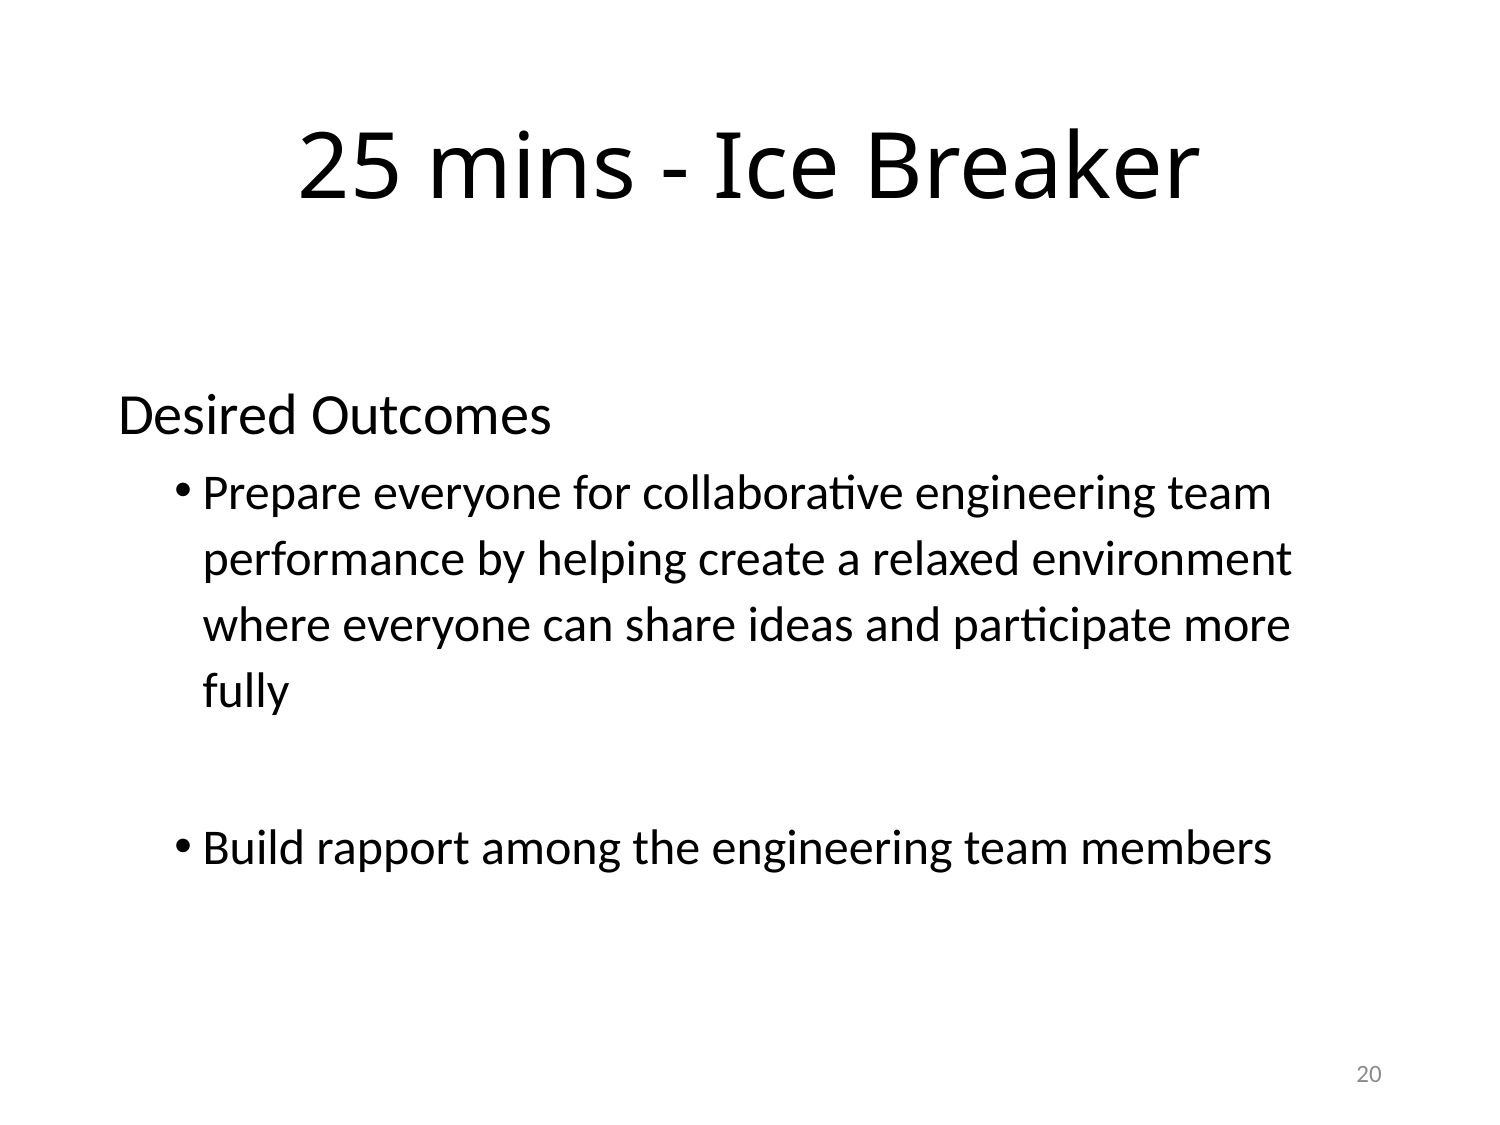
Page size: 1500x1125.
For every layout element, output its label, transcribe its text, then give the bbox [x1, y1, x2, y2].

slide_number 20 [1059, 1042, 1397, 1103]
title 25 mins - Ice Breaker [103, 59, 1397, 278]
list Desired Outcomes Prepare everyone for collaborative engineering team performance by helping create a relaxed environment where everyone can share ideas and participate more fully Build rapport among the engineering team members [103, 298, 1397, 1013]
